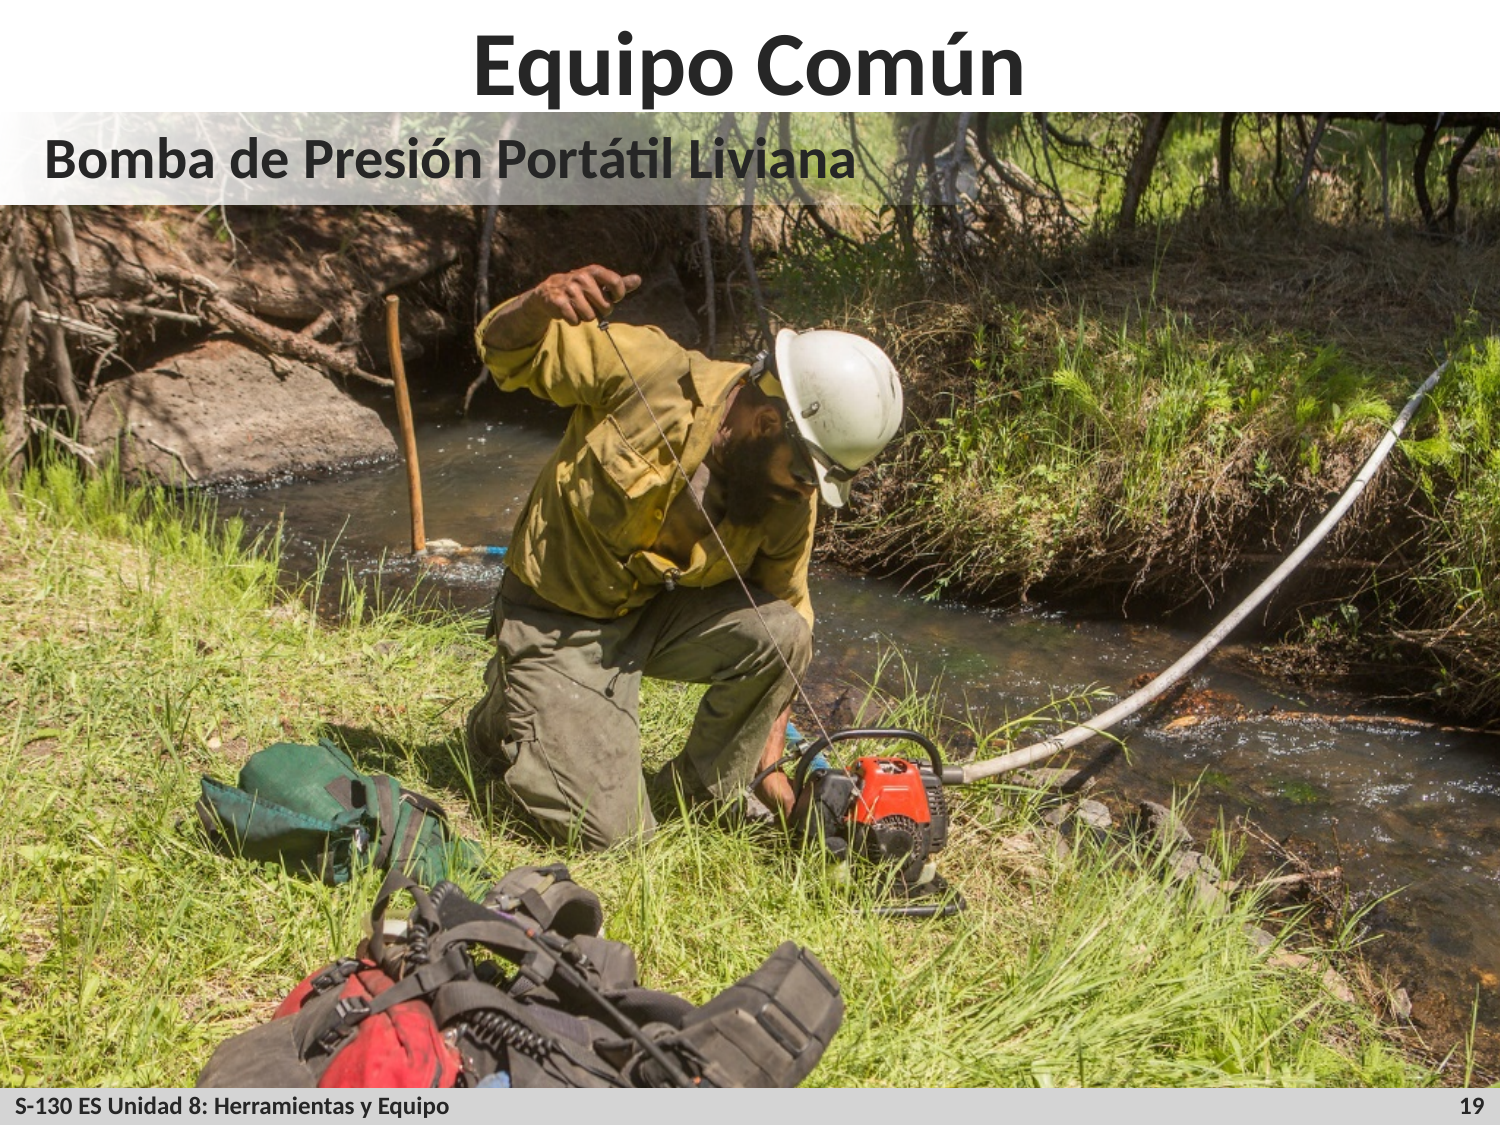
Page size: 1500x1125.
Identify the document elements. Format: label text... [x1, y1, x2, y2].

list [0, 112, 1500, 1088]
title Equipo Común [75, 12, 1425, 105]
